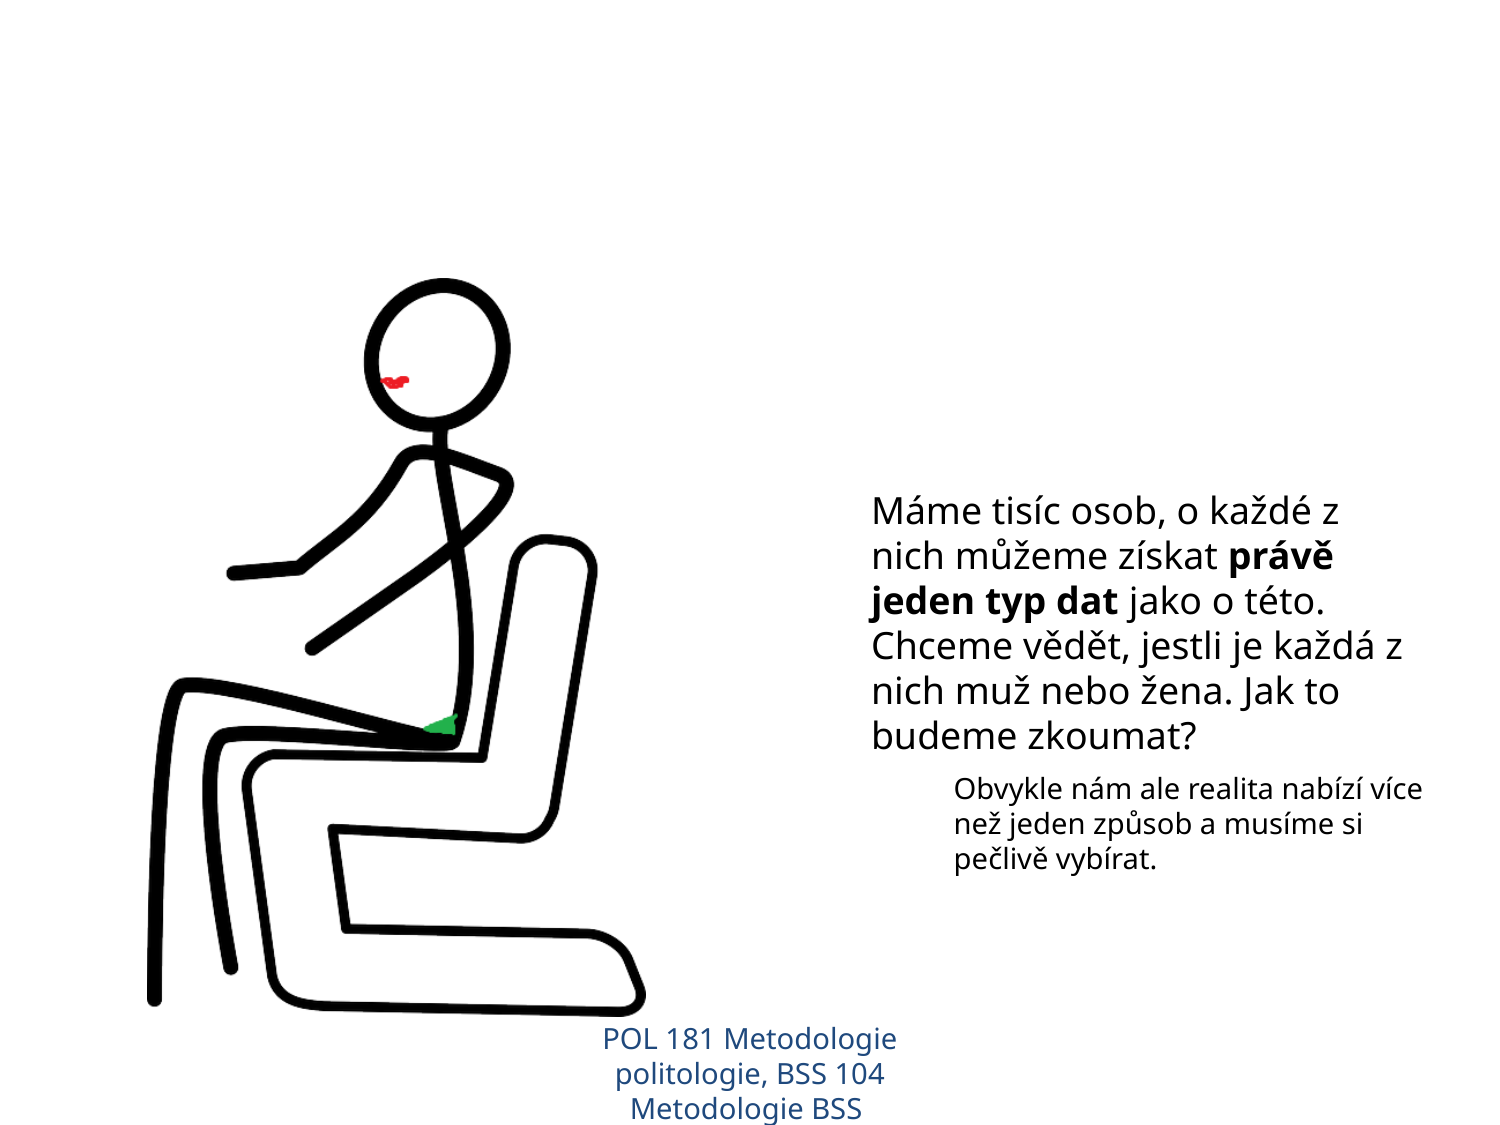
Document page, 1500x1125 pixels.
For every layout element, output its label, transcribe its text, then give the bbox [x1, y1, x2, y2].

text_box Obvykle nám ale realita nabízí více než jeden způsob a musíme si pečlivě vybírat. [939, 763, 1447, 883]
text_box Máme tisíc osob, o každé z nich můžeme získat právě jeden typ dat jako o této. Chceme vědět, jestli je každá z nich muž nebo žena. Jak to budeme zkoumat? [856, 479, 1436, 765]
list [147, 278, 646, 1017]
footer POL 181 Metodologie politologie, BSS 104 Metodologie BSS [512, 1042, 988, 1103]
